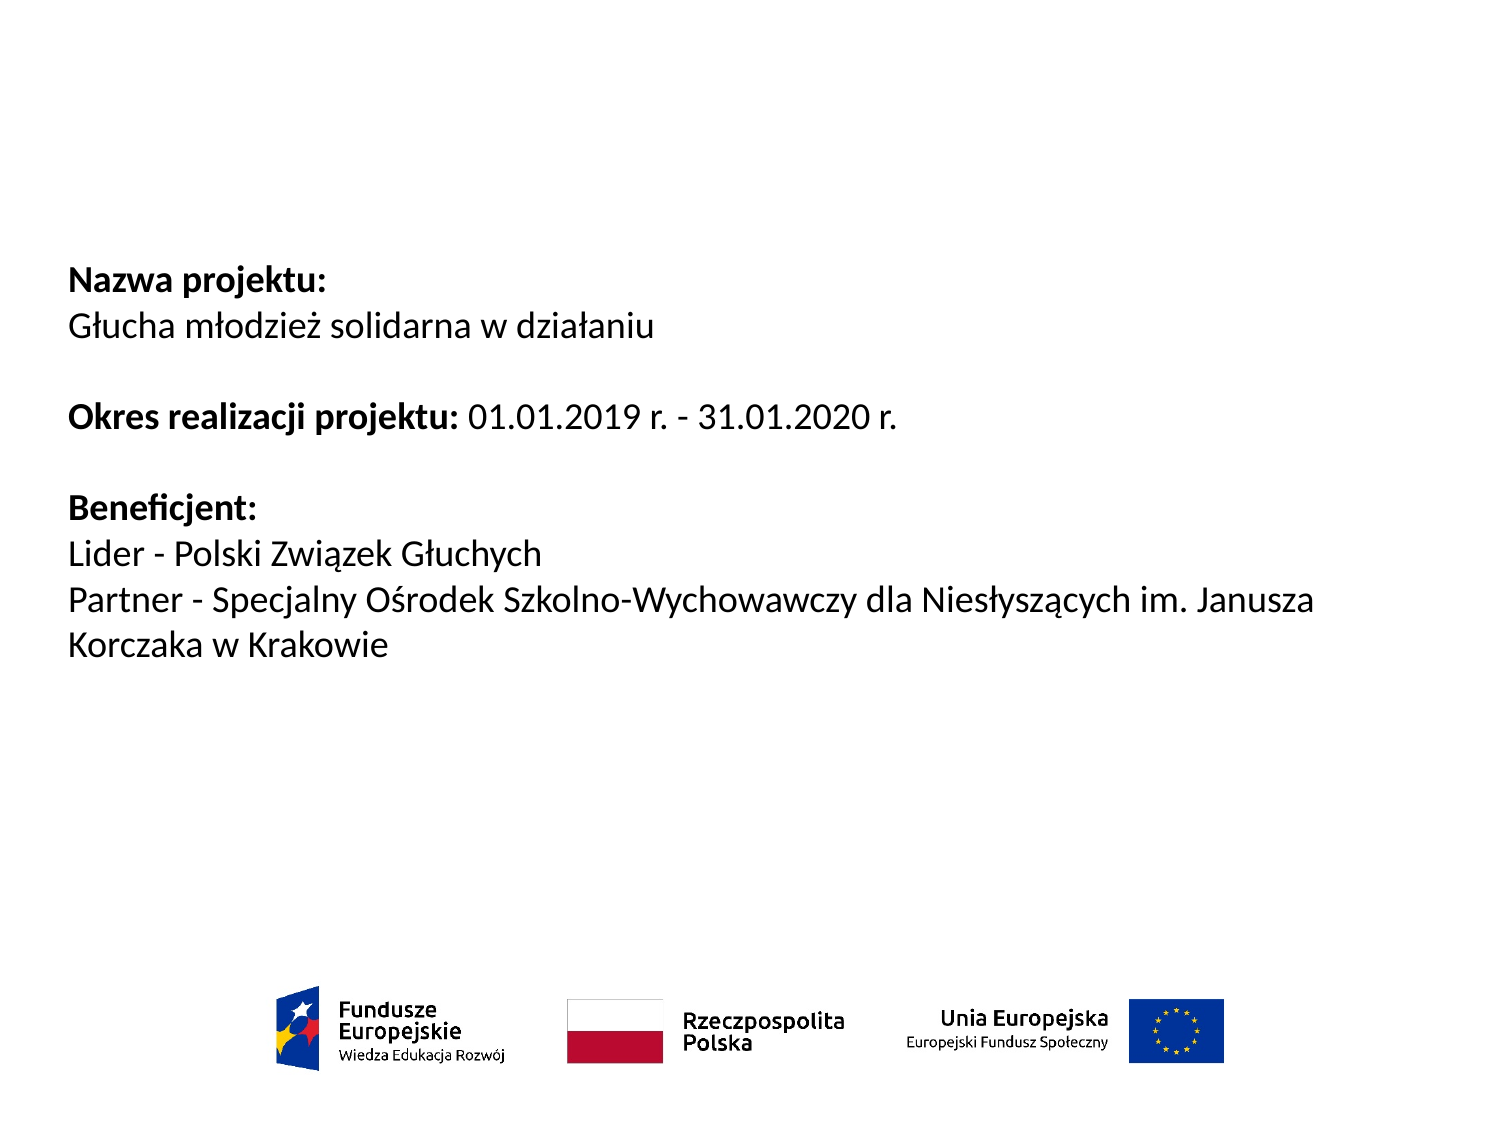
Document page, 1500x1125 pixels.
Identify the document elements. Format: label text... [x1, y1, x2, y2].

picture [255, 963, 1245, 1092]
title Nazwa projektu: Głucha młodzież solidarna w działaniu Okres realizacji projektu: 01.01.2019 r. - 31.01.2020 r. Beneficjent: Lider - Polski Związek Głuchych Partner - Specjalny Ośrodek Szkolno-Wychowawczy dla Niesłyszących im. Janusza Korczaka w Krakowie [53, 78, 1436, 965]
